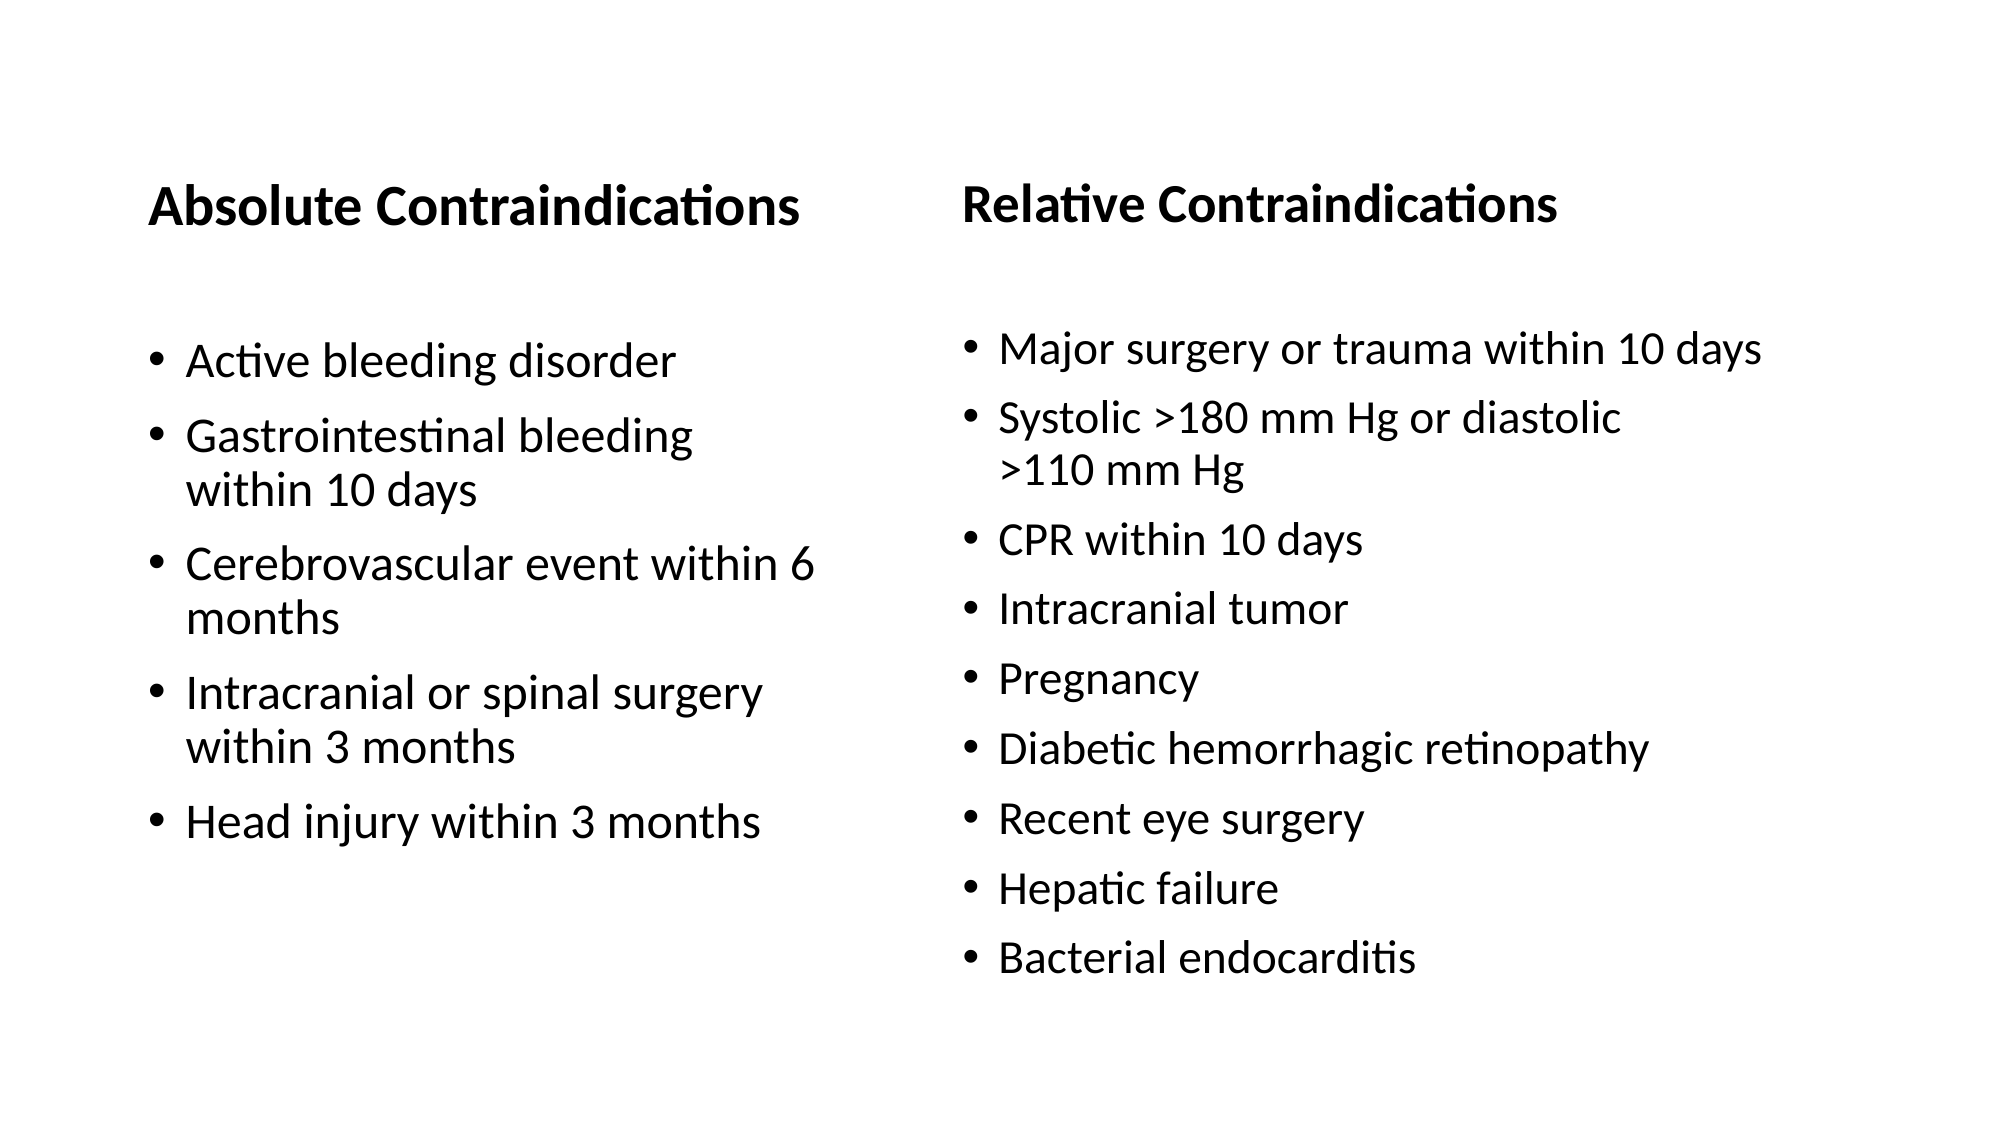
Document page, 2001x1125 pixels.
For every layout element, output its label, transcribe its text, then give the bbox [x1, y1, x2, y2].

list Absolute Contraindications Active bleeding disorder Gastrointestinal bleeding within 10 days Cerebrovascular event within 6 months Intracranial or spinal surgery within 3 months Head injury within 3 months [133, 168, 833, 1049]
text_box Relative Contraindications Major surgery or trauma within 10 days Systolic >180 mm Hg or diastolic >110 mm Hg CPR within 10 days Intracranial tumor Pregnancy Diabetic hemorrhagic retinopathy Recent eye surgery Hepatic failure Bacterial endocarditis [947, 167, 1785, 1049]
